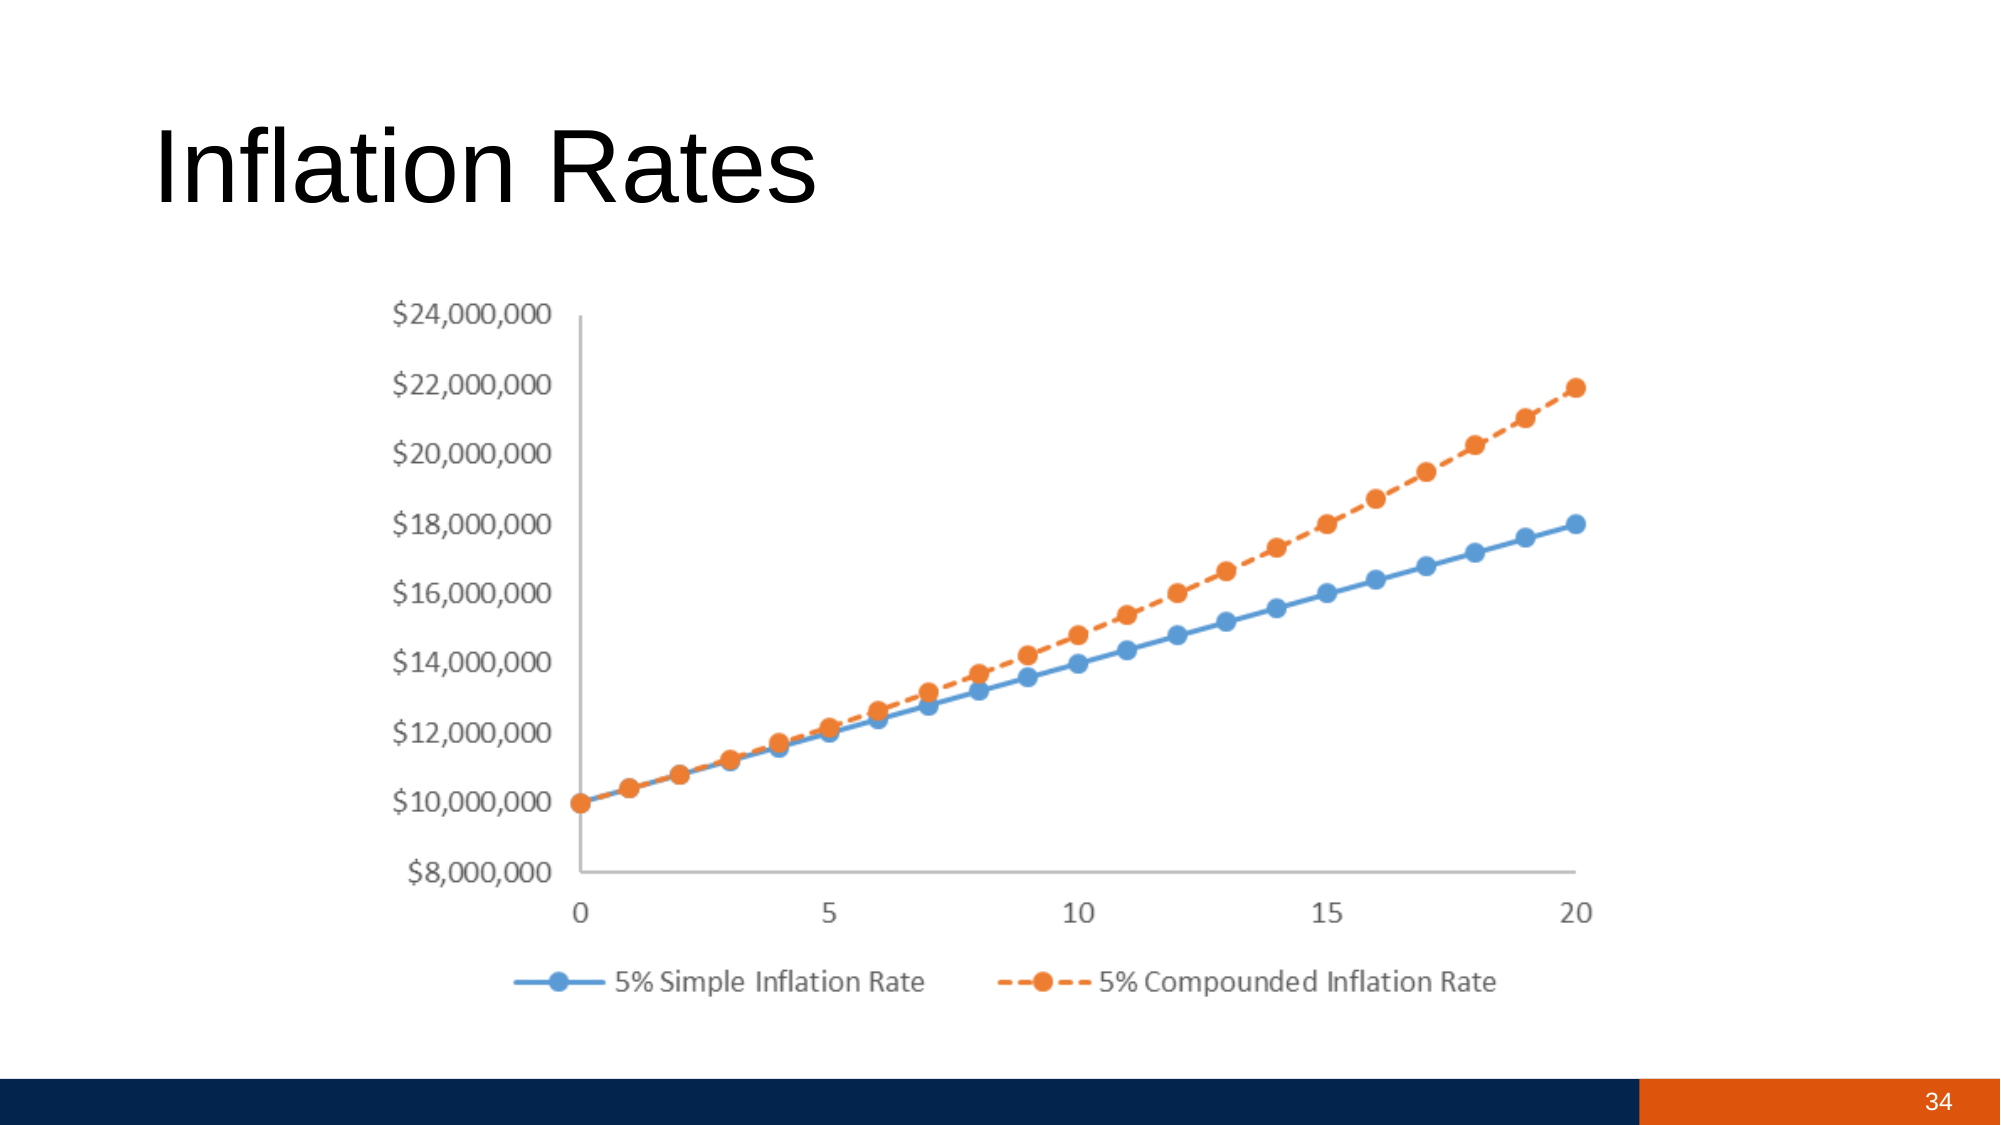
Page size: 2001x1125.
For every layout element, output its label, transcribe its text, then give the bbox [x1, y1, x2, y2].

slide_number 34 [1518, 1070, 1969, 1125]
title Inflation Rates [137, 59, 1863, 278]
picture [369, 277, 1630, 1034]
